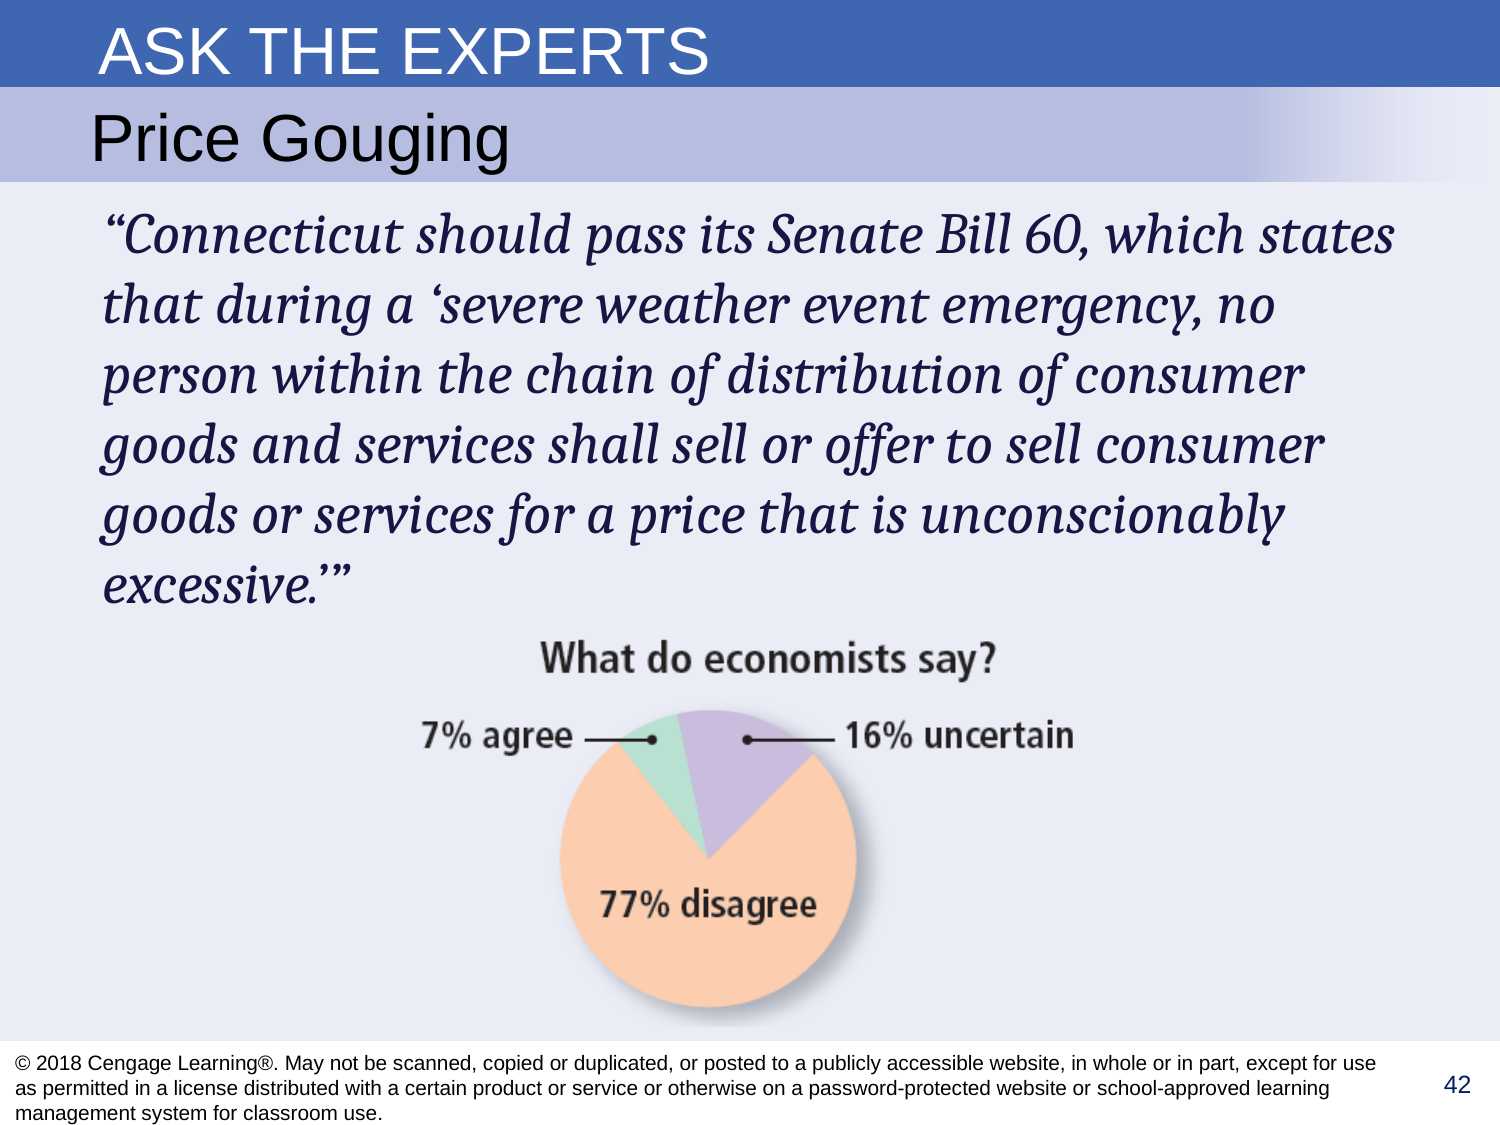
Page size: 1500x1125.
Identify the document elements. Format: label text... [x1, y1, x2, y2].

list Price Gouging [75, 87, 1463, 175]
list “Connecticut should pass its Senate Bill 60, which states that during a ‘severe weather event emergency, no person within the chain of distribution of consumer goods and services shall sell or offer to sell consumer goods or services for a price that is unconscionably excessive.’” [87, 187, 1413, 613]
picture [0, 0, 1500, 1041]
footer © 2018 Cengage Learning®. May not be scanned, copied or duplicated, or posted to a publicly accessible website, in whole or in part, except for use as permitted in a license distributed with a certain product or service or otherwise on a password-protected website or school-approved learning management system for classroom use. [0, 1050, 1418, 1125]
slide_number 42 [1418, 1060, 1500, 1125]
title ASK THE EXPERTS [83, 0, 1470, 97]
